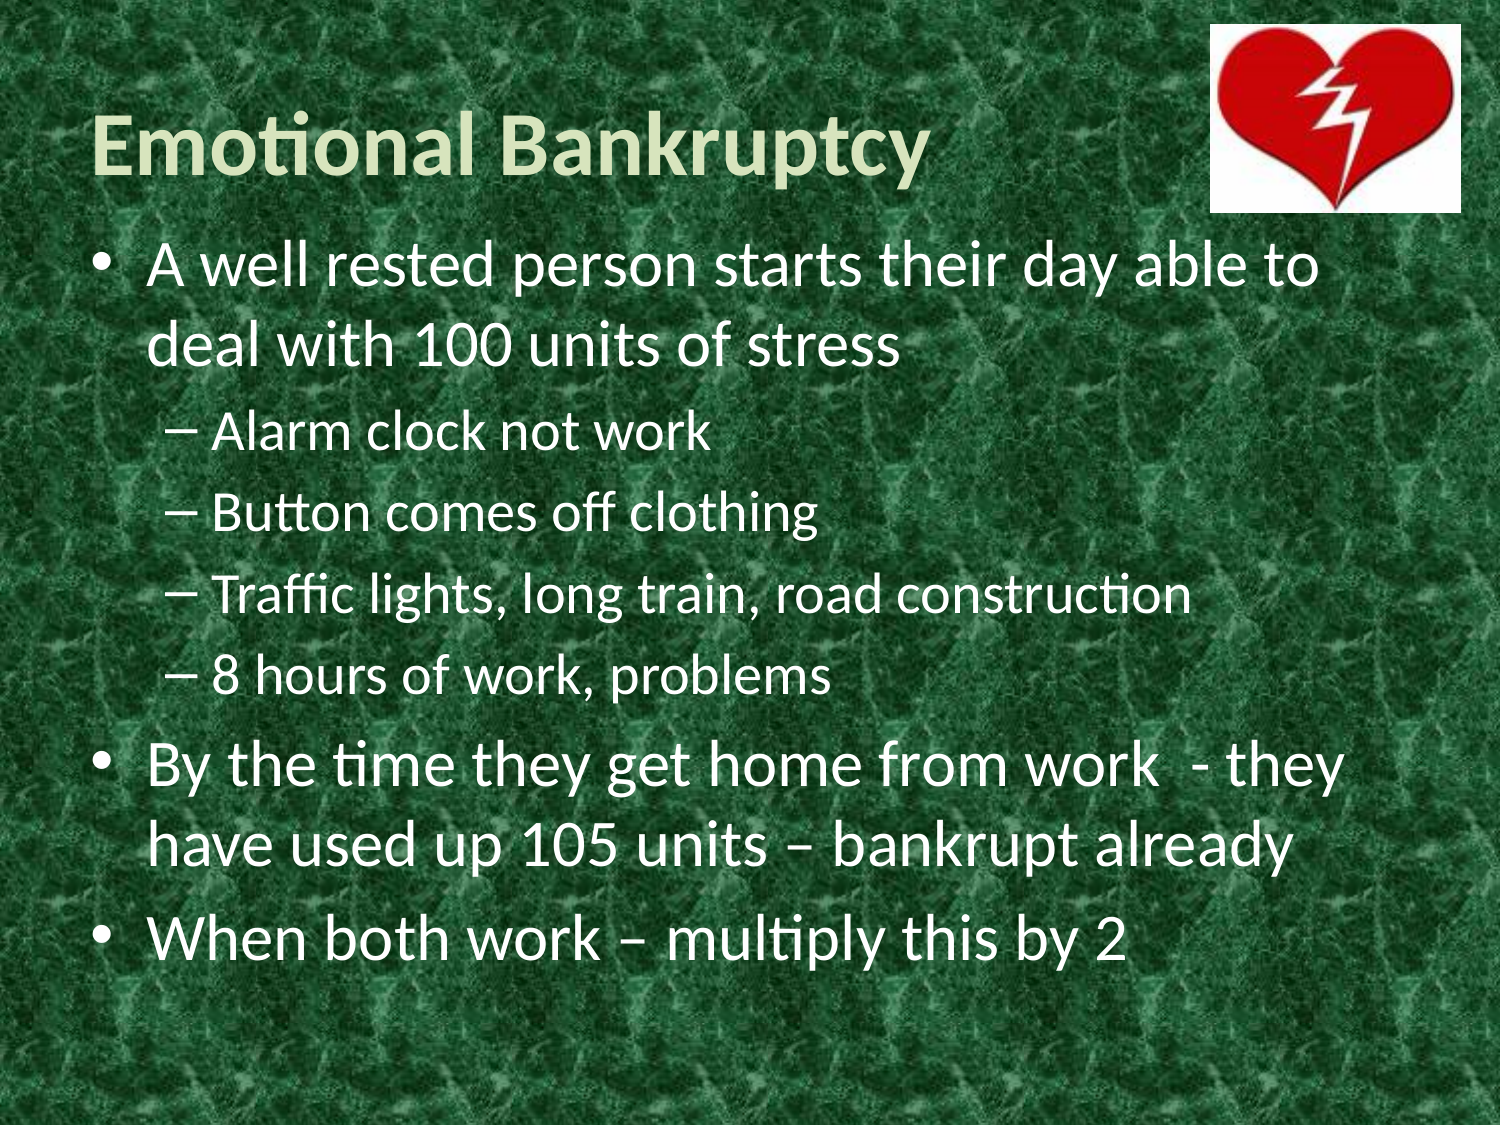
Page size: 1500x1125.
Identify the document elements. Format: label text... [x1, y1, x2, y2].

title Emotional Bankruptcy [75, 45, 1204, 212]
picture [0, 0, 1500, 1125]
list A well rested person starts their day able to deal with 100 units of stress Alarm clock not work Button comes off clothing Traffic lights, long train, road construction 8 hours of work, problems By the time they get home from work - they have used up 105 units – bankrupt already When both work – multiply this by 2 [75, 212, 1425, 1050]
